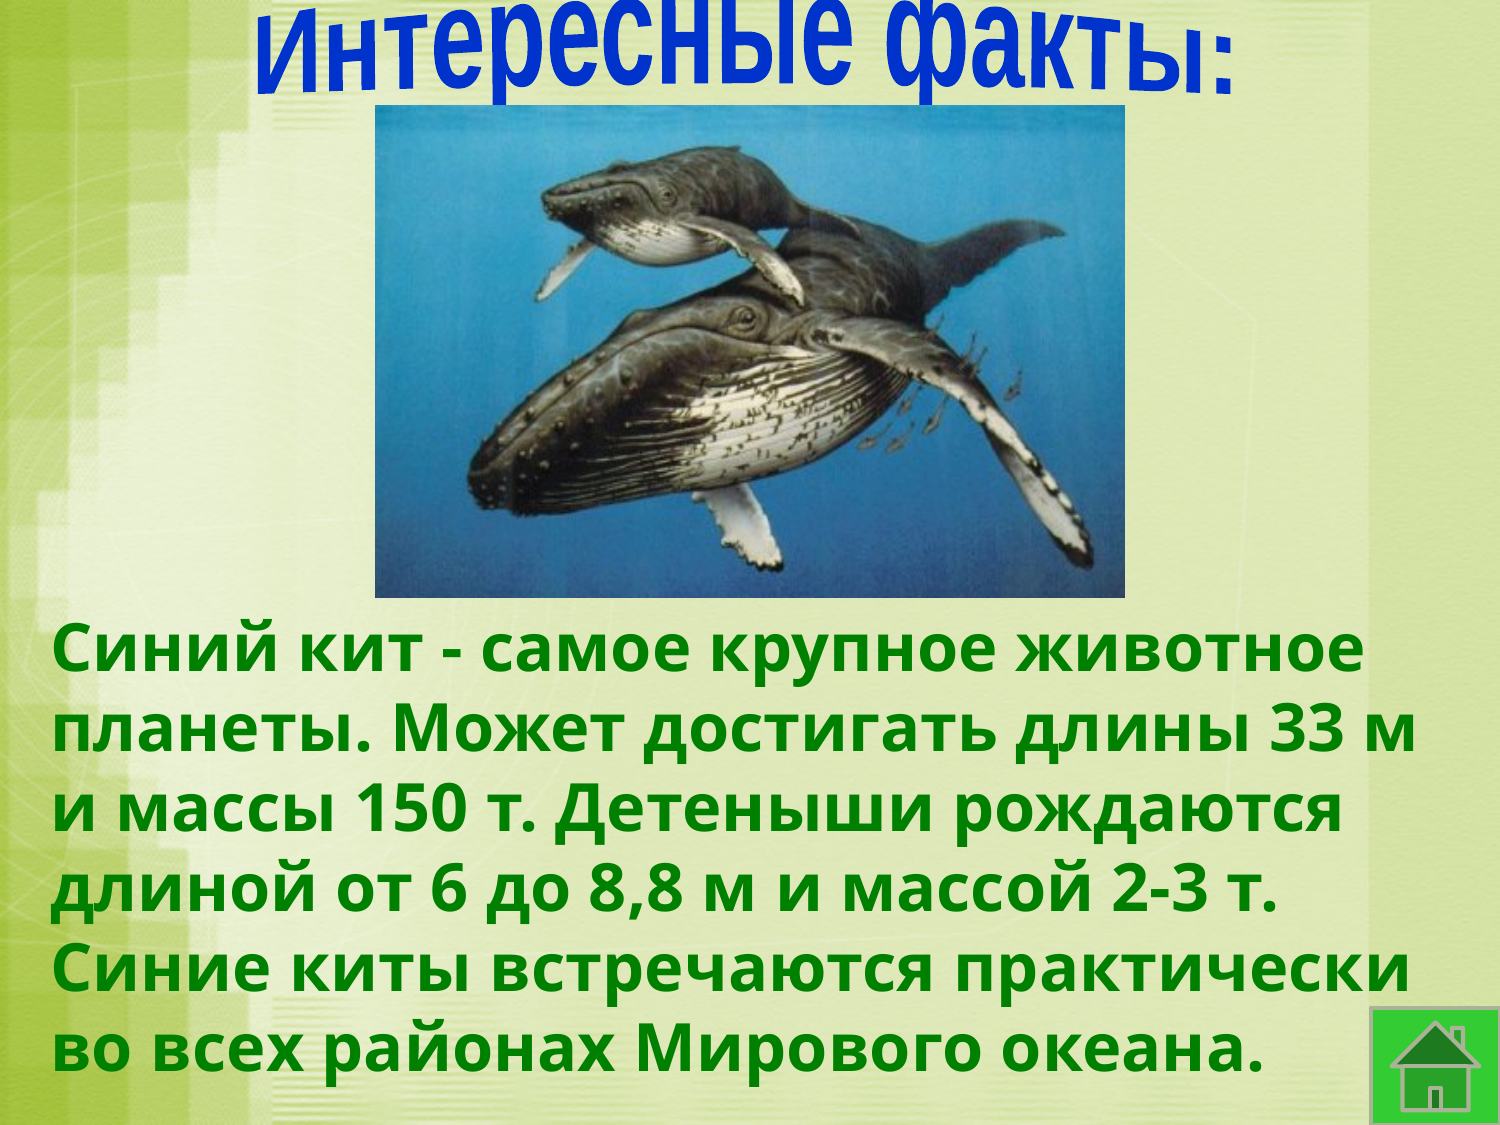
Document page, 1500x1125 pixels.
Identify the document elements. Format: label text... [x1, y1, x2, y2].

picture [0, 0, 1500, 1125]
text_box [1369, 1006, 1500, 1125]
text_box Синий кит - самое крупное животное планеты. Может достигать длины 33 м и массы 150 т. Детеныши рождаются длиной от 6 до 8,8 м и массой 2-3 т. Синие киты встречаются практически во всех районах Мирового океана. [35, 597, 1442, 1093]
picture [780, 0, 792, 83]
